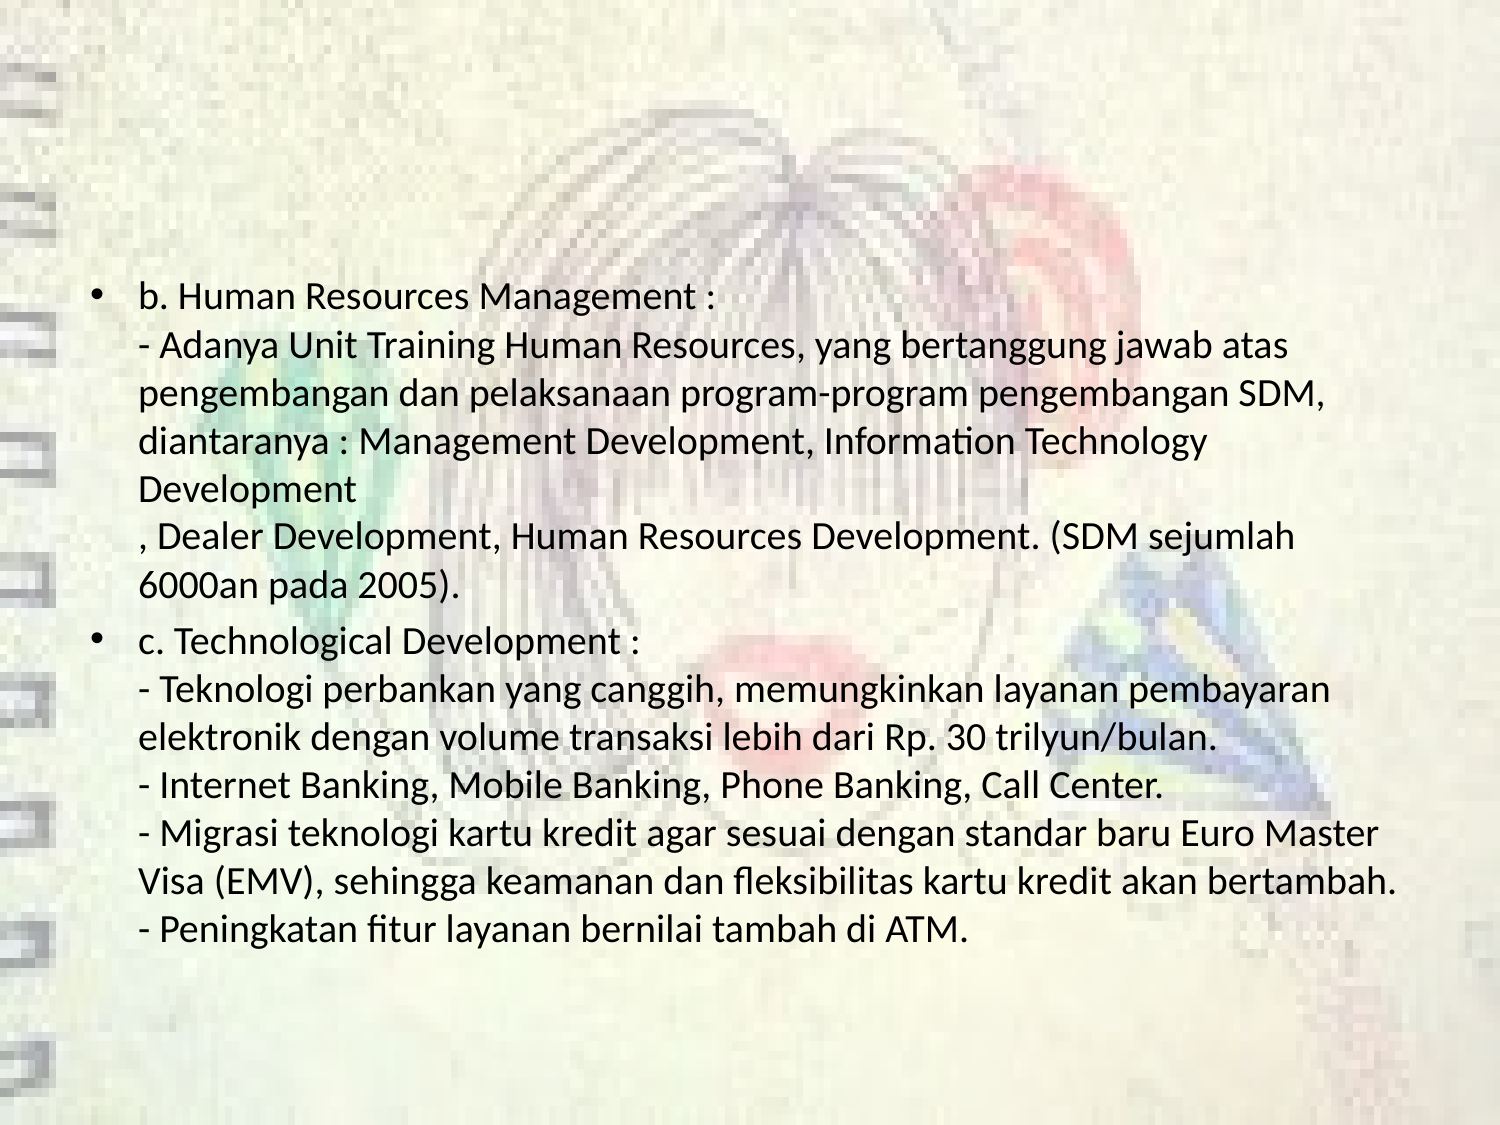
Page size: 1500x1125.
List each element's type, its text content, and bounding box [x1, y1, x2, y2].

list b. Human Resources Management : - Adanya Unit Training Human Resources, yang bertanggung jawab atas pengembangan dan pelaksanaan program-program pengembangan SDM, diantaranya : Management Development, Information Technology Development , Dealer Development, Human Resources Development. (SDM sejumlah 6000an pada 2005). c. Technological Development : - Teknologi perbankan yang canggih, memungkinkan layanan pembayaran elektronik dengan volume transaksi lebih dari Rp. 30 trilyun/bulan. - Internet Banking, Mobile Banking, Phone Banking, Call Center. - Migrasi teknologi kartu kredit agar sesuai dengan standar baru Euro Master Visa (EMV), sehingga keamanan dan fleksibilitas kartu kredit akan bertambah. - Peningkatan fitur layanan bernilai tambah di ATM. [75, 262, 1425, 1005]
